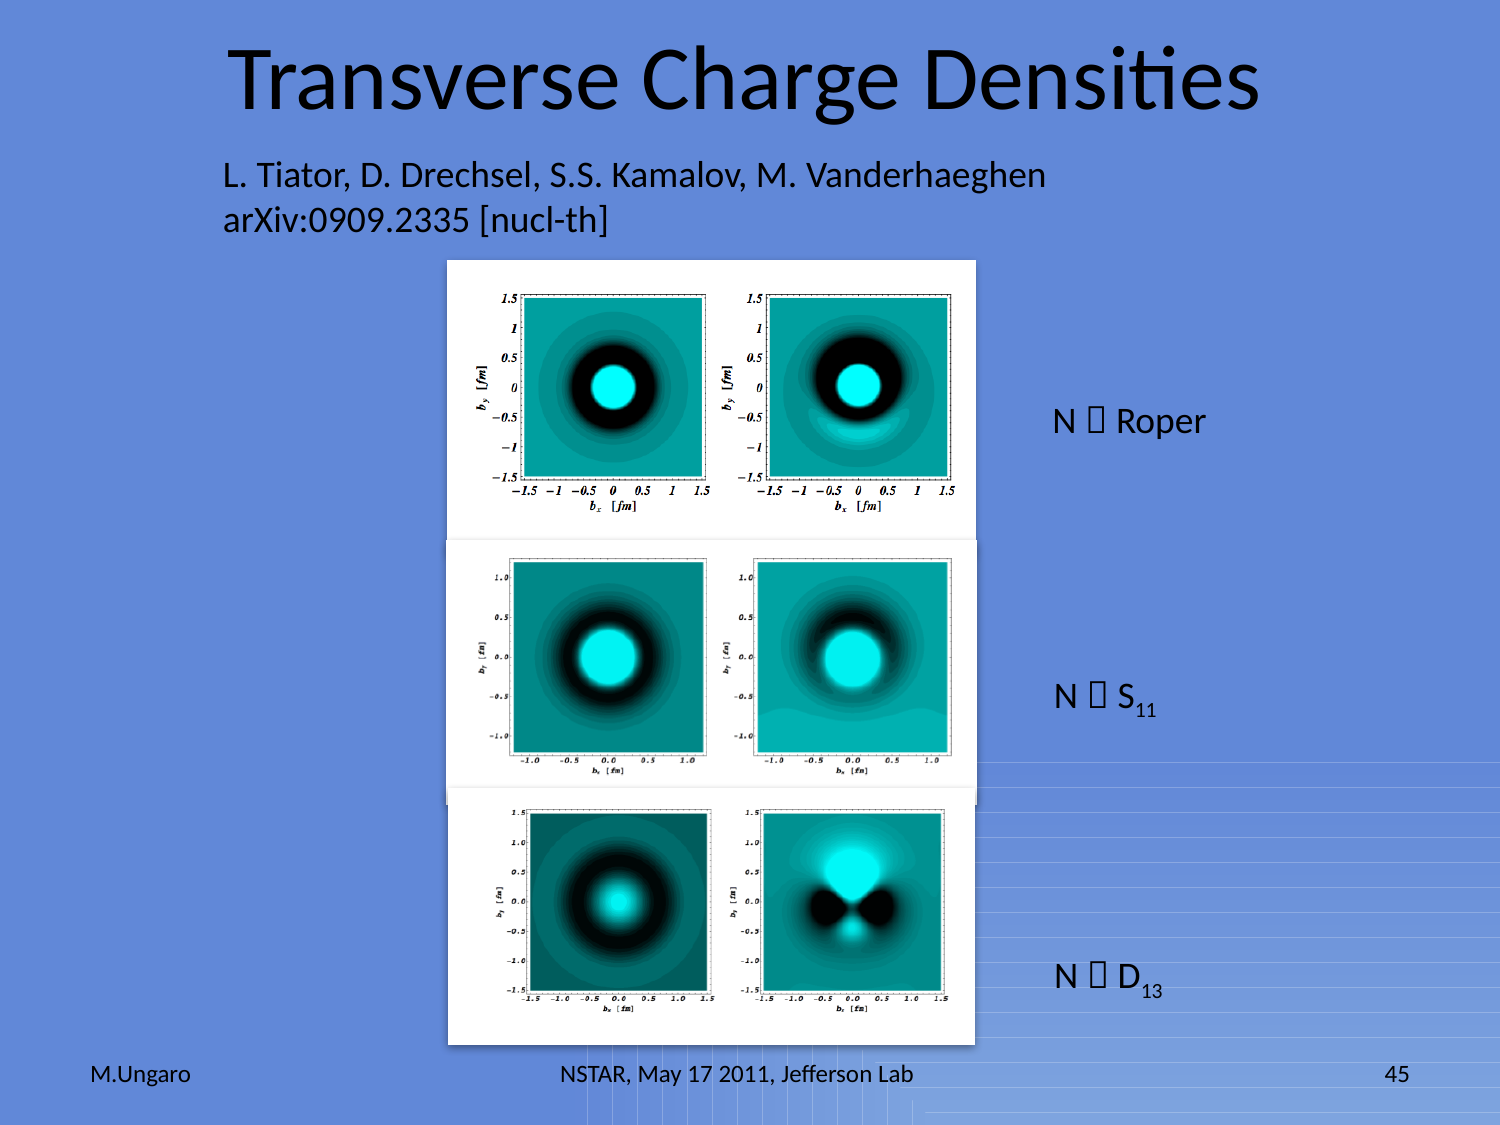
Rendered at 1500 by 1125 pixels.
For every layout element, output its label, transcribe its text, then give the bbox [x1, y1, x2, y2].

picture [461, 274, 962, 542]
text_box N  D13 [1039, 943, 1178, 1010]
text_box N  Roper [1037, 388, 1222, 448]
text_box N  S11 [1039, 663, 1172, 730]
slide_number 45 [1074, 1042, 1425, 1103]
footer NSTAR, May 17 2011, Jefferson Lab [425, 1042, 1050, 1103]
text_box L. Tiator, D. Drechsel, S.S. Kamalov, M. Vanderhaeghen arXiv:0909.2335 [nucl-th] [208, 142, 1170, 248]
picture [462, 802, 961, 1032]
slide_number M.Ungaro [75, 1042, 425, 1103]
picture [460, 554, 963, 791]
title Transverse Charge Densities [34, 2, 1456, 143]
